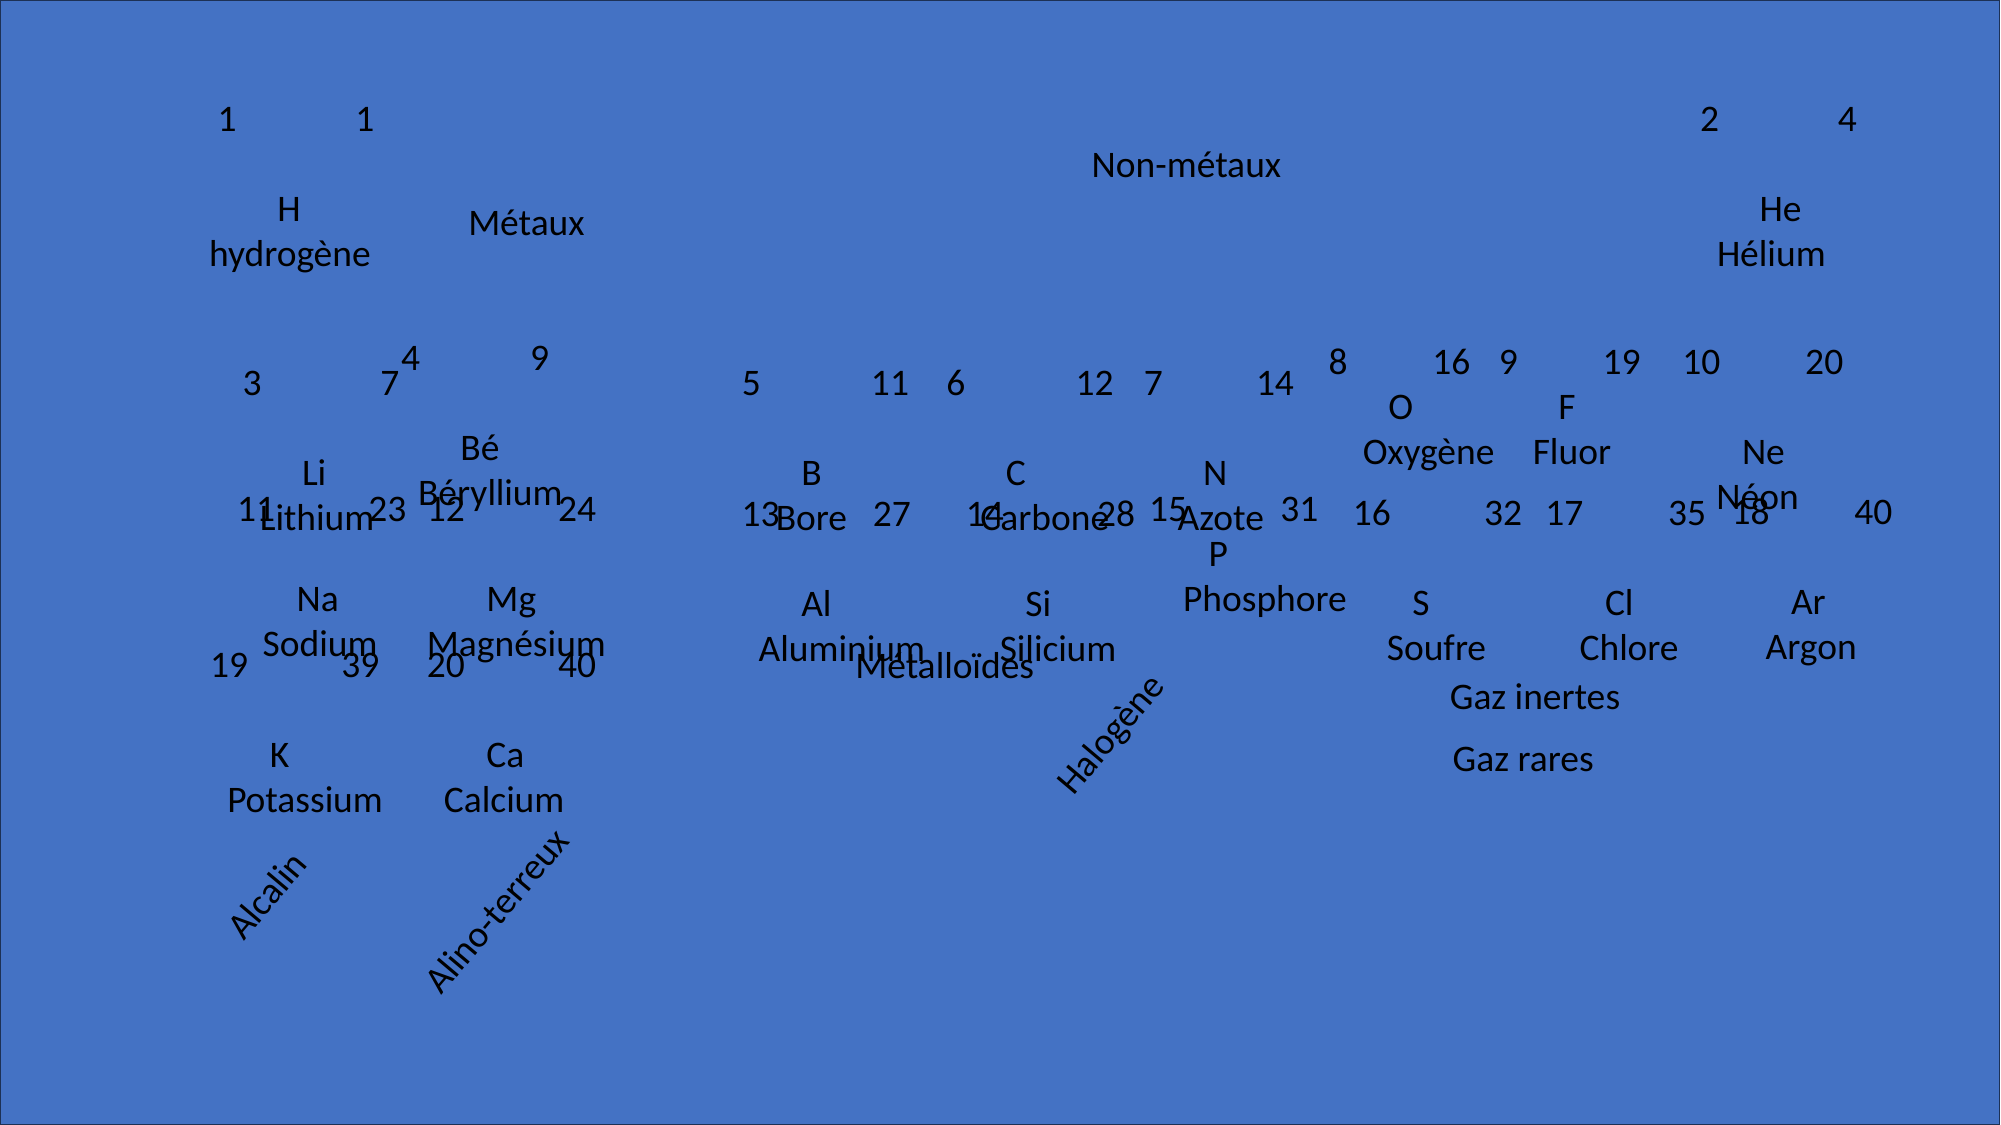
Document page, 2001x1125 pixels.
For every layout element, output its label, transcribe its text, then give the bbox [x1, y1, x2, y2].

text_box 5 11 B Bore [718, 350, 923, 481]
text_box 16 32 S Soufre [1329, 480, 1522, 676]
text_box [0, 0, 2000, 1125]
text_box 4 9 Bé Béryllium [377, 325, 587, 476]
text_box 9 19 F Fluor [1475, 329, 1659, 480]
text_box 3 7 Li Lithium [219, 350, 429, 546]
text_box 8 16 O Oxygène [1305, 329, 1475, 480]
text_box 14 28 Si Silicium [942, 481, 1152, 676]
text_box 18 40 Ar Argon [1708, 479, 1918, 675]
text_box Gaz inertes [1435, 664, 1660, 724]
text_box 2 4 He Hélium [1676, 86, 1887, 282]
text_box Métalloïdes [840, 633, 1065, 694]
text_box 12 24 Mg Magnésium [403, 476, 628, 672]
text_box 17 35 Cl Chlore [1522, 480, 1732, 676]
text_box Métaux [453, 190, 637, 250]
text_box 20 40 Ca Calcium [403, 632, 613, 828]
text_box 13 27 Al Aluminium [718, 481, 942, 676]
text_box Halogène [1029, 634, 1197, 818]
text_box Non-métaux [1076, 132, 1317, 193]
text_box Alcalin [200, 828, 331, 963]
text_box Gaz rares [1437, 726, 1662, 786]
text_box Alino-terreux [397, 771, 618, 1017]
text_box 11 23 Na Sodium [213, 476, 403, 632]
text_box 7 14 N Azote [1120, 350, 1329, 546]
text_box 19 39 K Potassium [186, 632, 403, 828]
text_box 10 20 Ne Néon [1659, 329, 1869, 525]
text_box 15 31 P Phosphore [1125, 546, 1329, 627]
text_box 1 1 H hydrogène [194, 86, 404, 282]
text_box 6 12 C Carbone [923, 350, 1120, 546]
